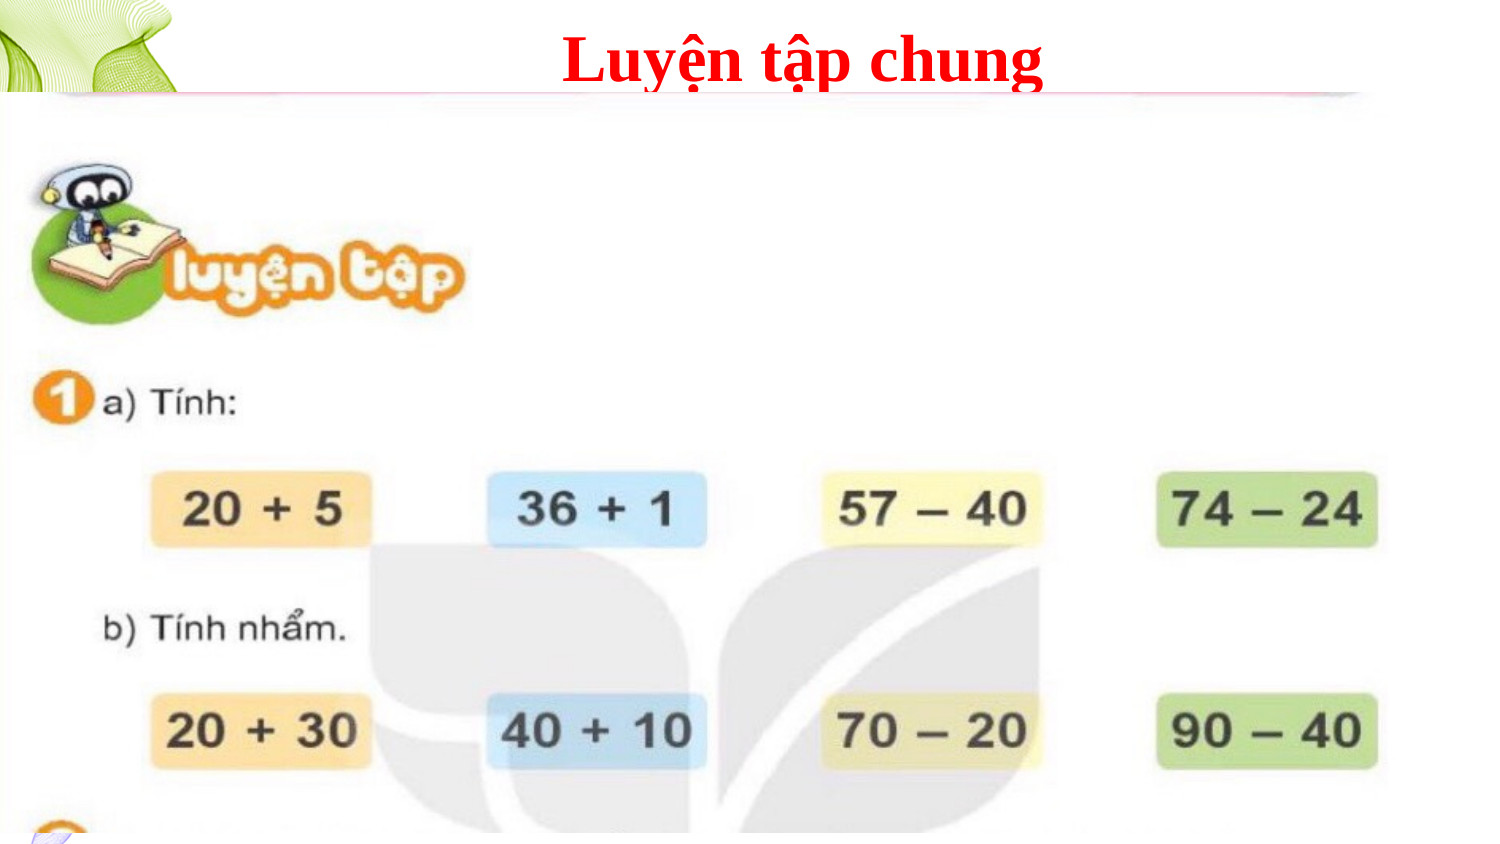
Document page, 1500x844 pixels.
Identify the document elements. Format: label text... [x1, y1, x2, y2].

picture [0, 0, 1500, 844]
text_box Luyện tập chung [135, 7, 1471, 90]
